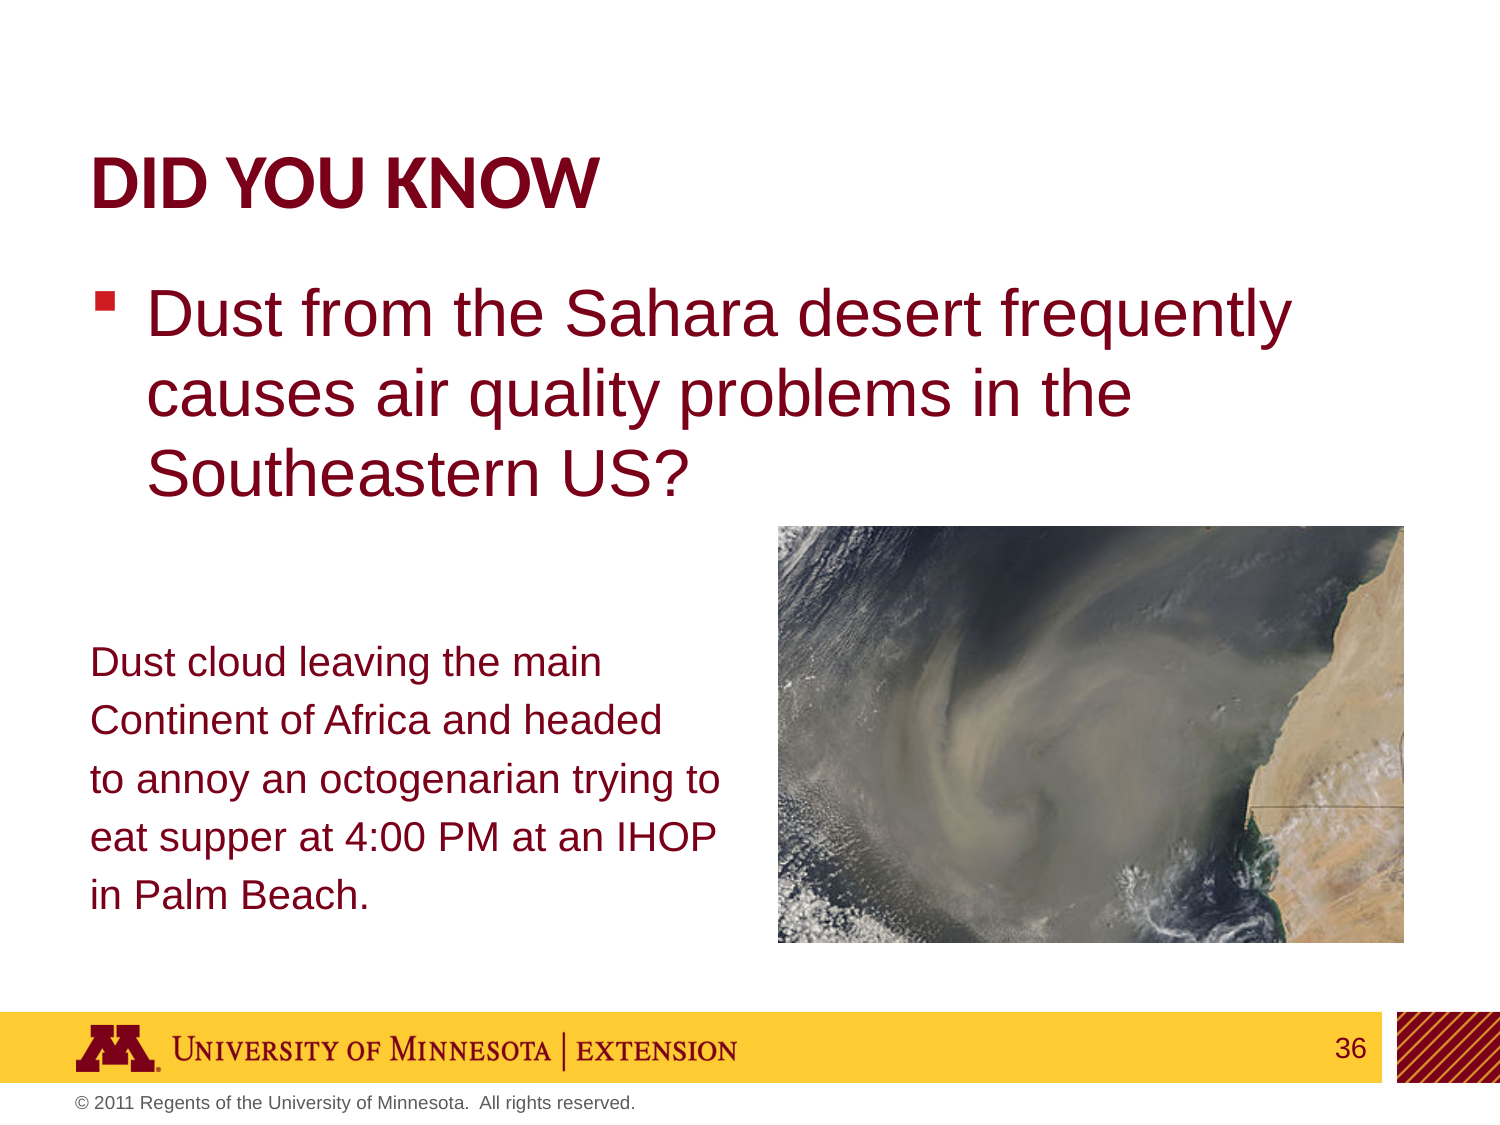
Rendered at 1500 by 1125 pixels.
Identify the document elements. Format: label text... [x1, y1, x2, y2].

picture [0, 0, 1500, 1125]
list Dust from the Sahara desert frequently causes air quality problems in the Southeastern US? Dust cloud leaving the main Continent of Africa and headed to annoy an octogenarian trying to eat supper at 4:00 PM at an IHOP in Palm Beach. [75, 262, 1425, 945]
title Did you know [75, 122, 1425, 233]
